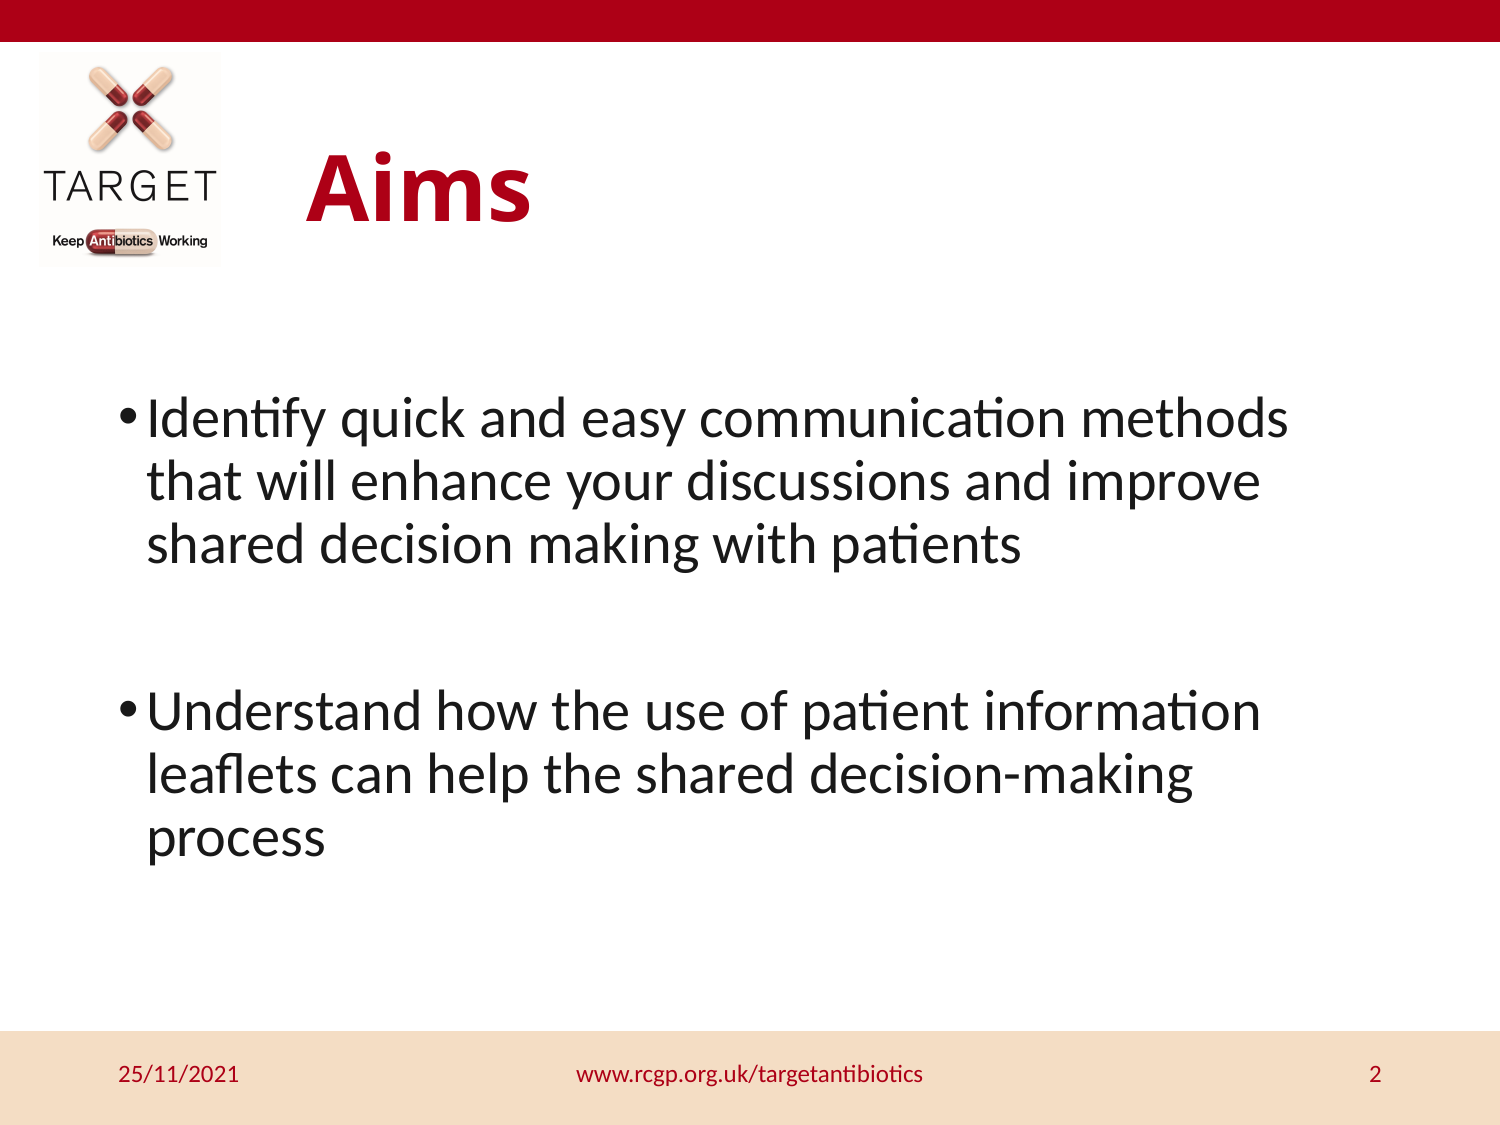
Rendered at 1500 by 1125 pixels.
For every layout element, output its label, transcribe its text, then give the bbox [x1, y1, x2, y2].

list Identify quick and easy communication methods that will enhance your discussions and improve shared decision making with patients Understand how the use of patient information leaflets can help the shared decision-making process [103, 379, 1397, 943]
title Aims [291, 82, 1366, 301]
slide_number 2 [1059, 1042, 1397, 1103]
picture [39, 52, 221, 267]
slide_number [103, 1042, 441, 1103]
footer www.rcgp.org.uk/targetantibiotics [496, 1042, 1004, 1103]
